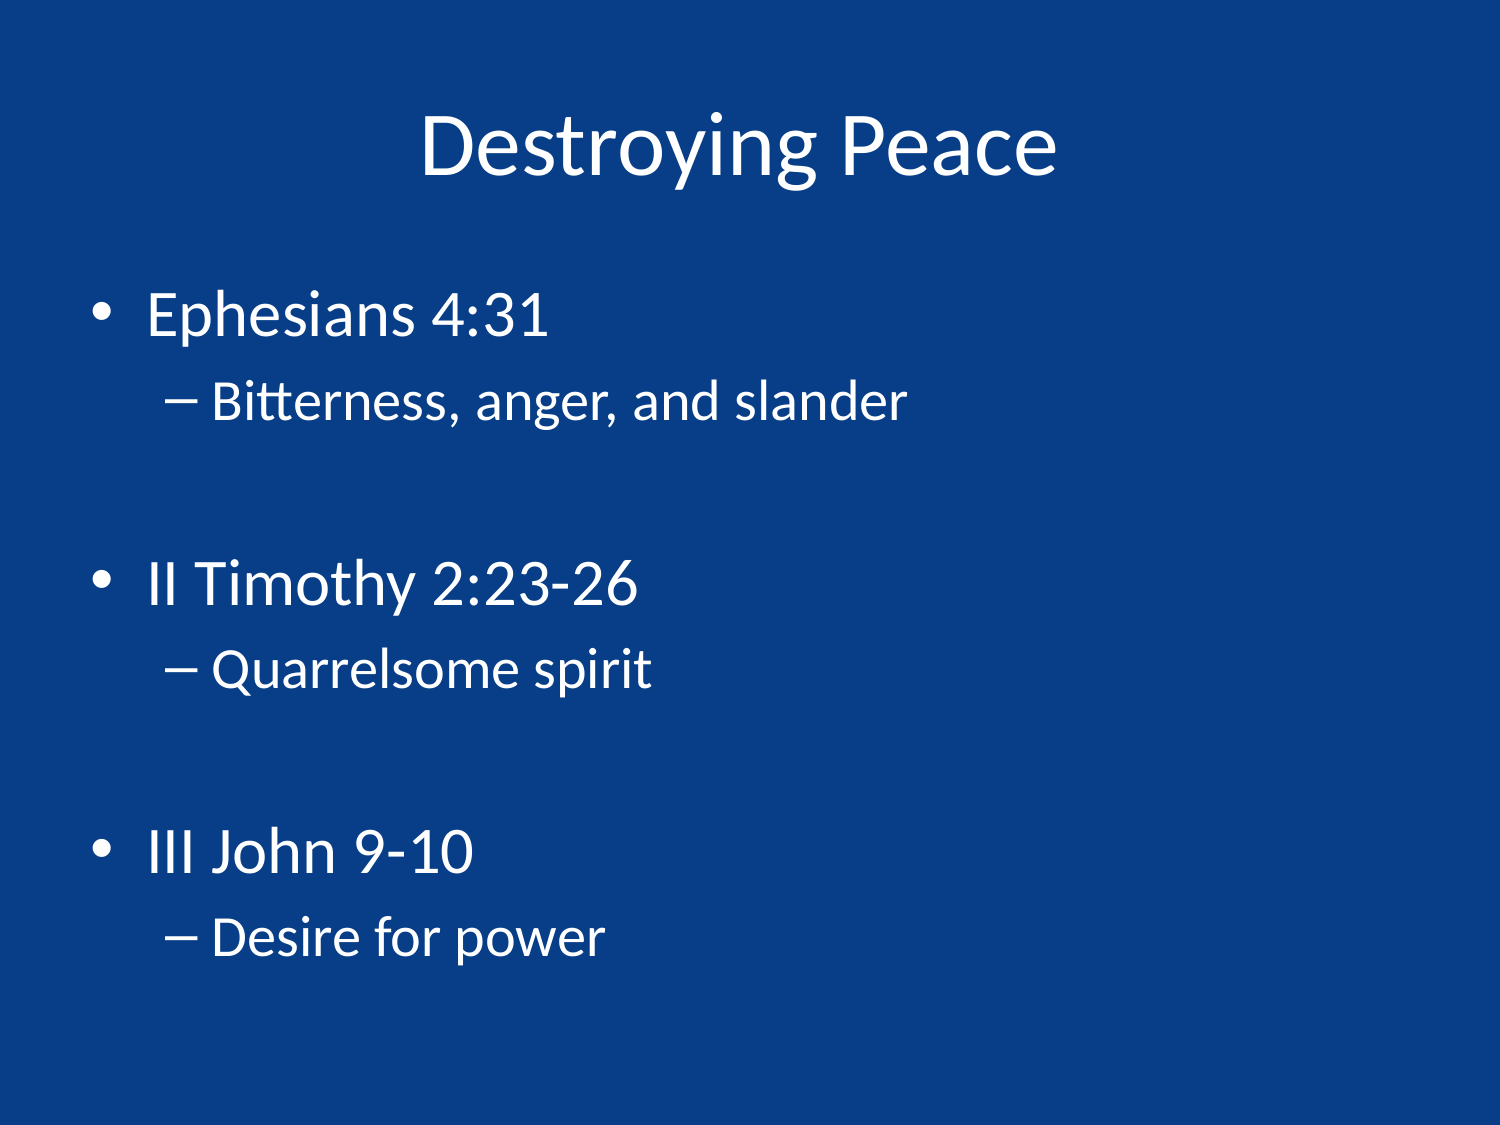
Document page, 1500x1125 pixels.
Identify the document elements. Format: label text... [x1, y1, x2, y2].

title Destroying Peace [75, 45, 1425, 233]
list Ephesians 4:31 Bitterness, anger, and slander II Timothy 2:23-26 Quarrelsome spirit III John 9-10 Desire for power [75, 262, 1425, 1005]
